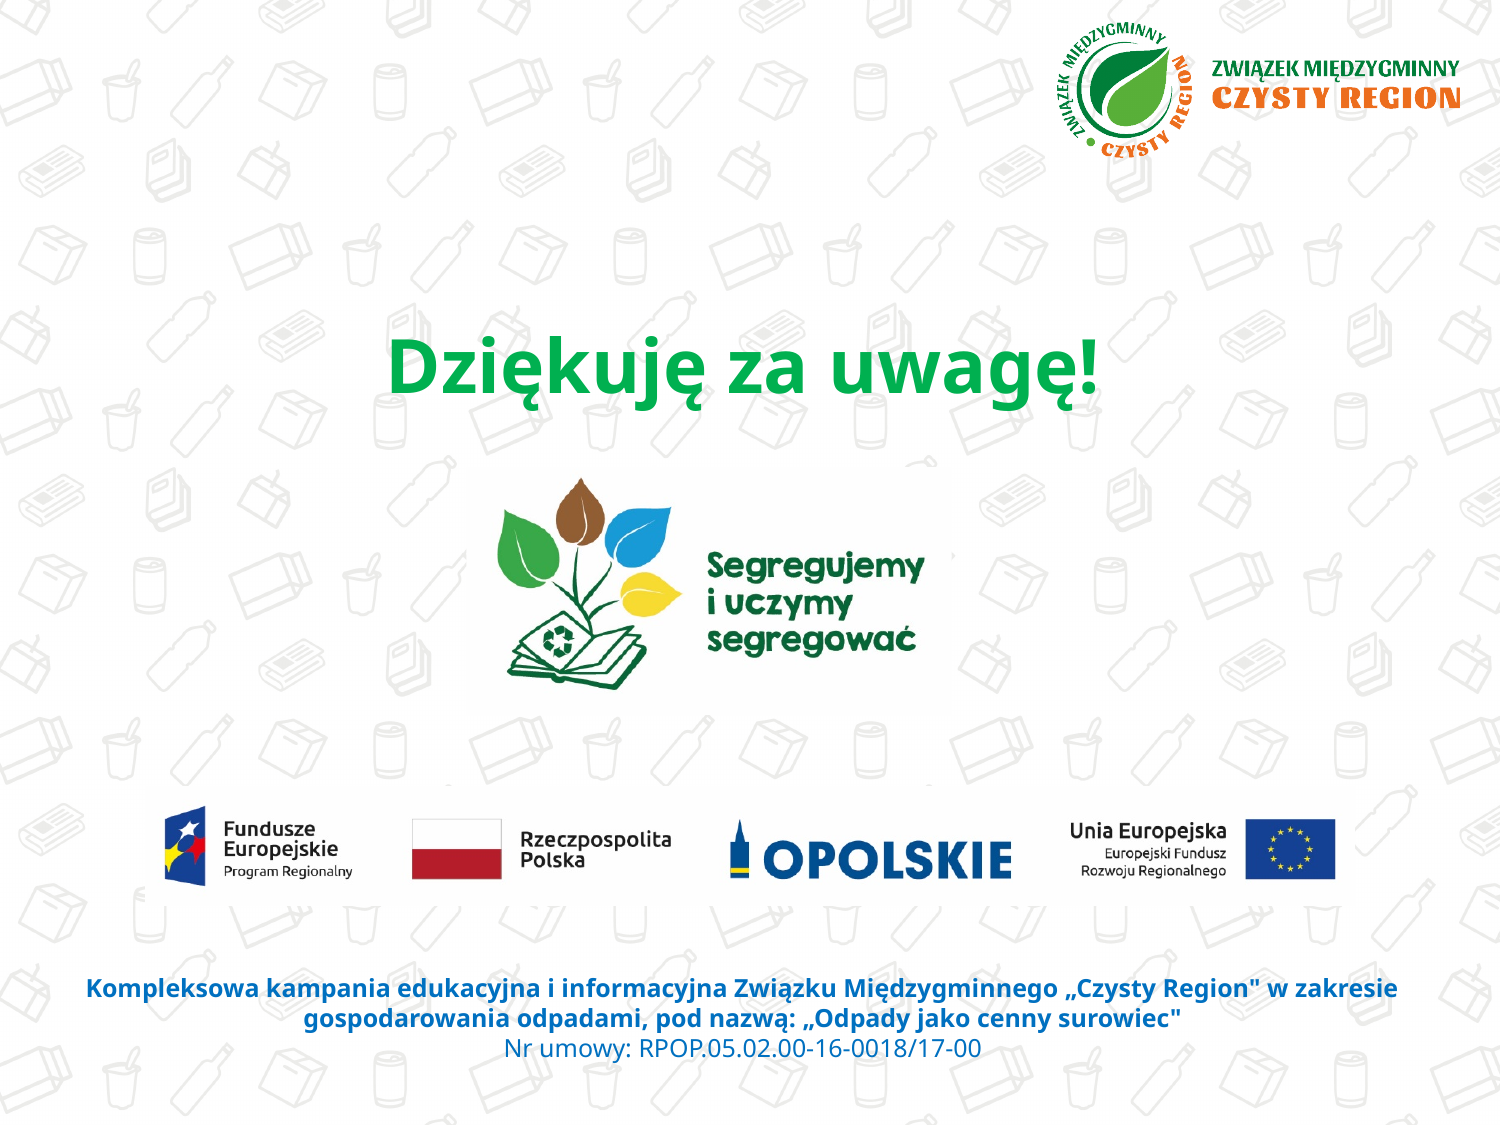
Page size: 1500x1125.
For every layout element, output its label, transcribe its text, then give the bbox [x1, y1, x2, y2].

picture [0, 0, 1500, 1125]
list Dziękuję za uwagę! [364, 310, 1123, 438]
text_box Kompleksowa kampania edukacyjna i informacyjna Związku Międzygminnego „Czysty Region" w zakresie gospodarowania odpadami, pod nazwą: „Odpady jako cenny surowiec" Nr umowy: RPOP.05.02.00-16-0018/17-00 [0, 965, 1492, 1071]
text_box [111, 657, 991, 876]
